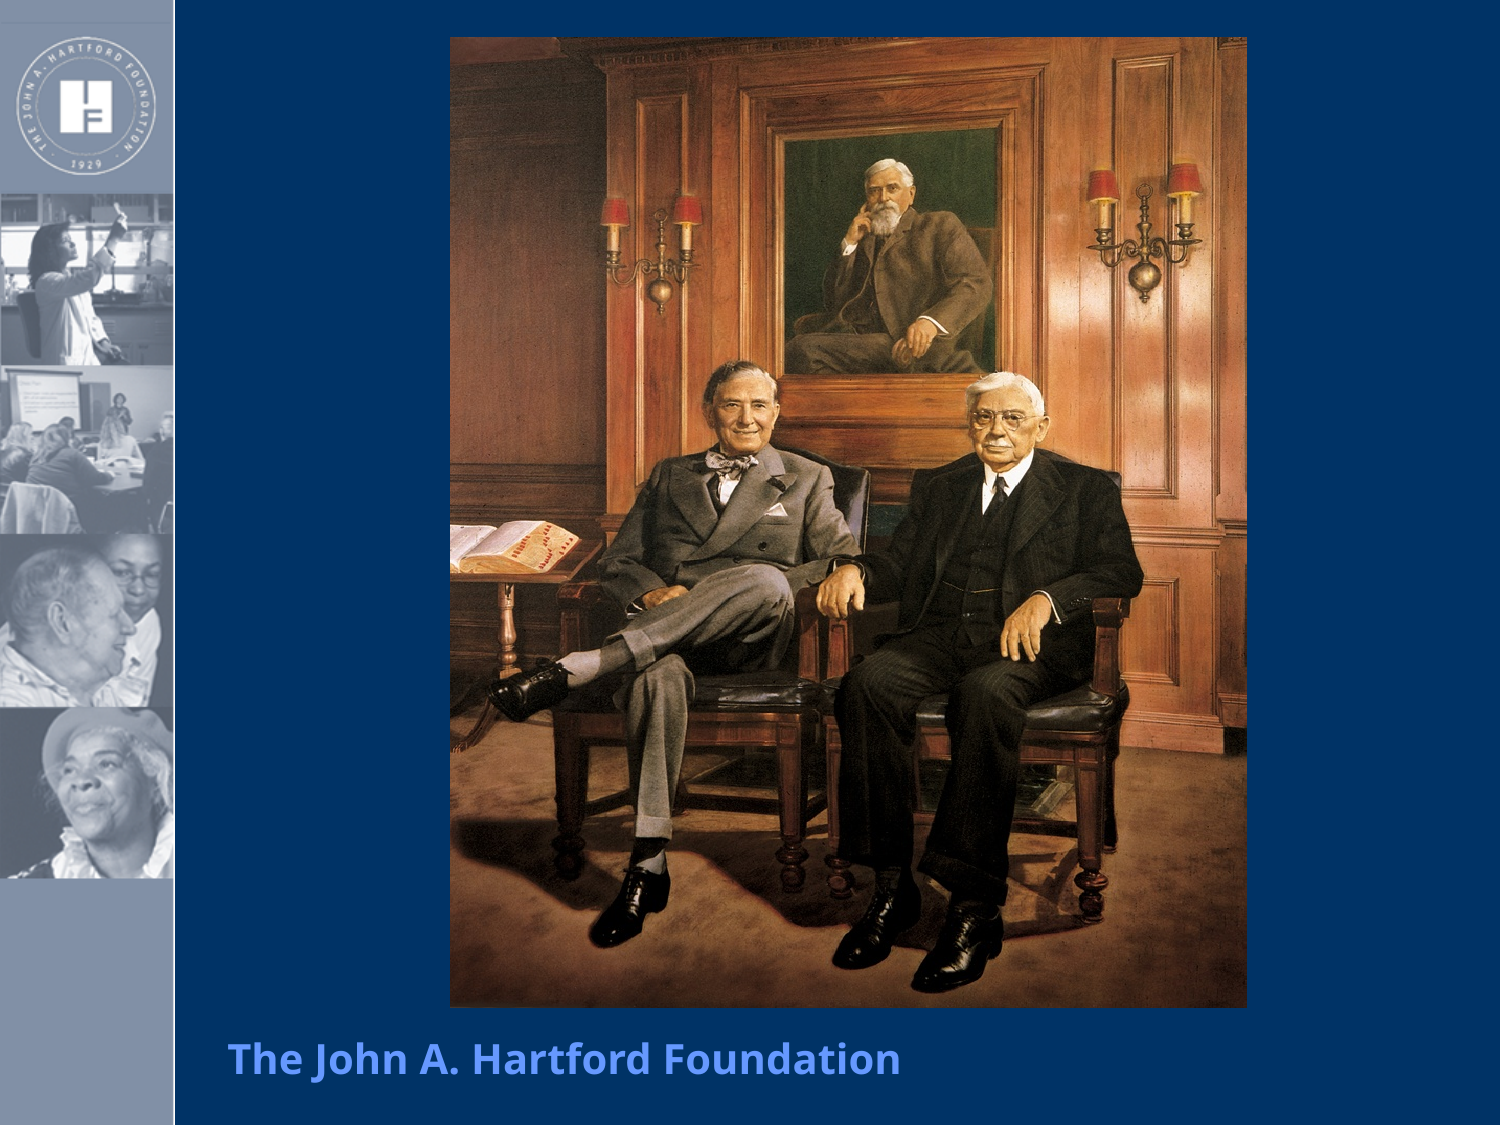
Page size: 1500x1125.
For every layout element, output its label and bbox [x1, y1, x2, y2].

picture [449, 37, 1247, 1009]
text_box [0, 0, 175, 1125]
